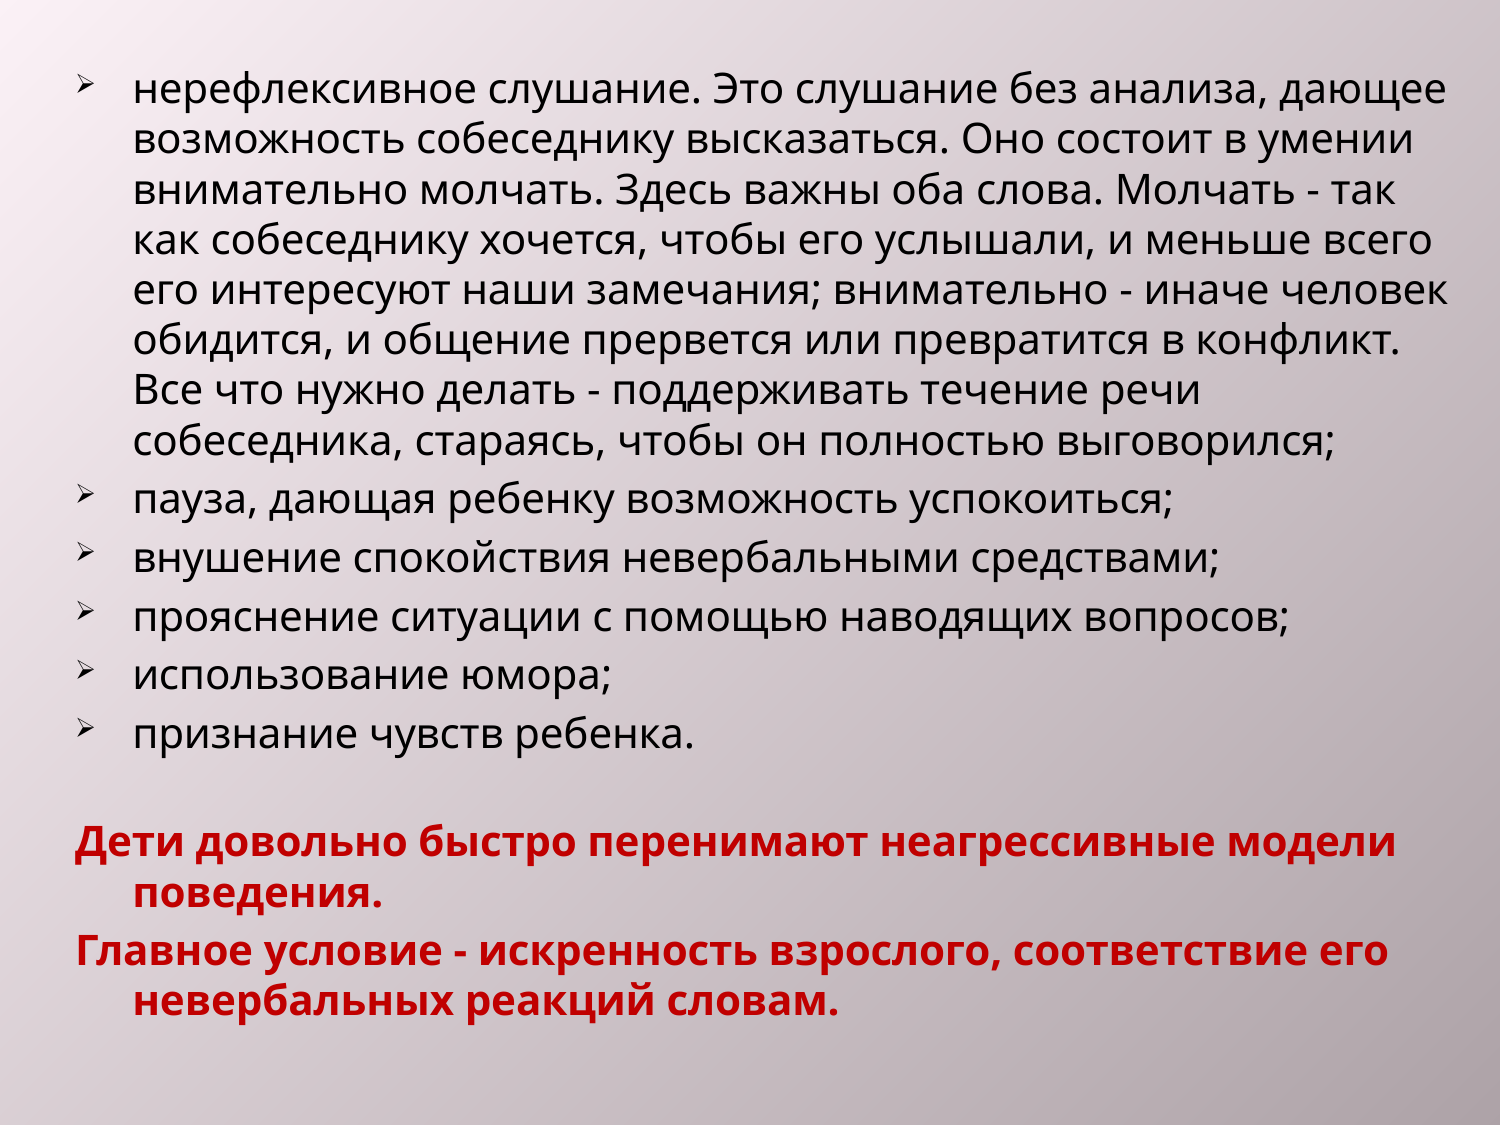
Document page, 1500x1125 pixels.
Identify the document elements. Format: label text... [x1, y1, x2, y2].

list нерефлексивное слушание. Это слушание без анализа, дающее возможность собеседнику высказаться. Оно состоит в умении внимательно молчать. Здесь важны оба слова. Молчать - так как собеседнику хочется, чтобы его услышали, и меньше всего его интересуют наши замечания; внимательно - иначе человек обидится, и общение прервется или превратится в конфликт. Все что нужно делать - поддерживать течение речи собеседника, стараясь, чтобы он полностью выговорился; пауза, дающая ребенку возможность успокоиться; внушение спокойствия невербальными средствами; прояснение ситуации с помощью наводящих вопросов; использование юмора; признание чувств ребенка. Дети довольно быстро перенимают неагрессивные модели поведения. Главное условие - искренность взрослого, соответствие его невербальных реакций словам. [41, 54, 1471, 1125]
